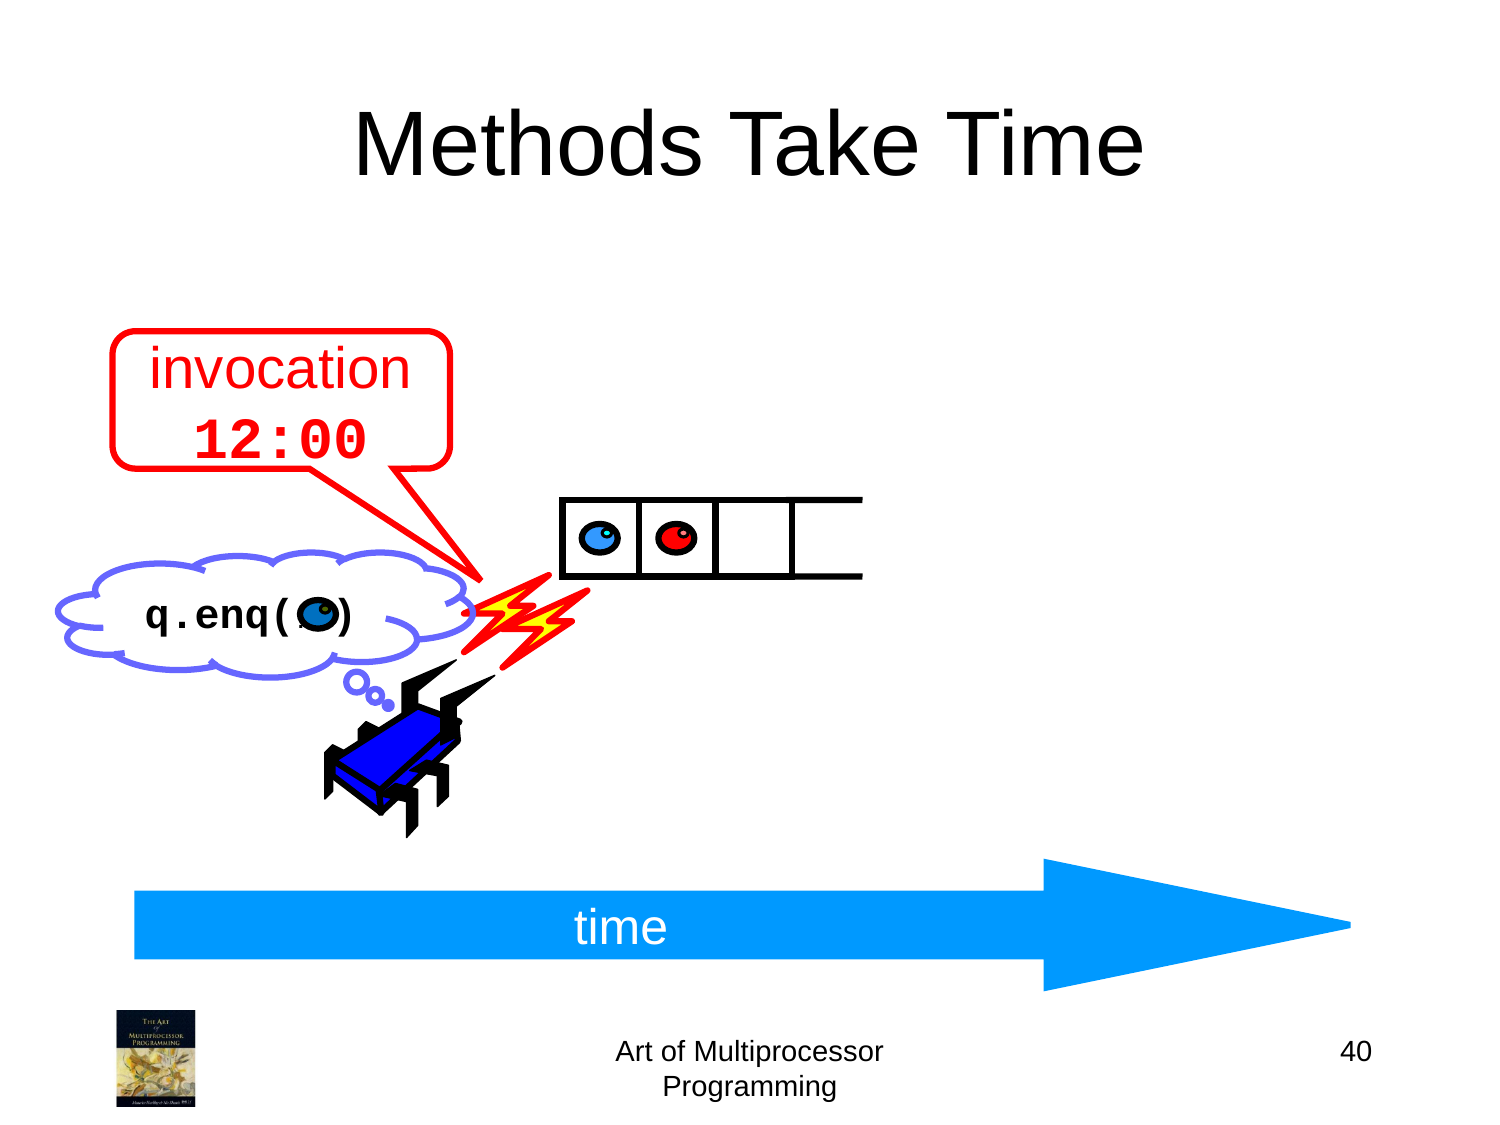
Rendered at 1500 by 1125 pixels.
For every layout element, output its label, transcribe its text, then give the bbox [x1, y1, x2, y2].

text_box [58, 330, 588, 838]
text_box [137, 862, 1351, 988]
slide_number 40 [1074, 1024, 1388, 1101]
picture [107, 1009, 205, 1107]
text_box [592, 499, 863, 577]
footer Art of Multiprocessor Programming [512, 1024, 988, 1101]
title Methods Take Time [74, 44, 1426, 233]
